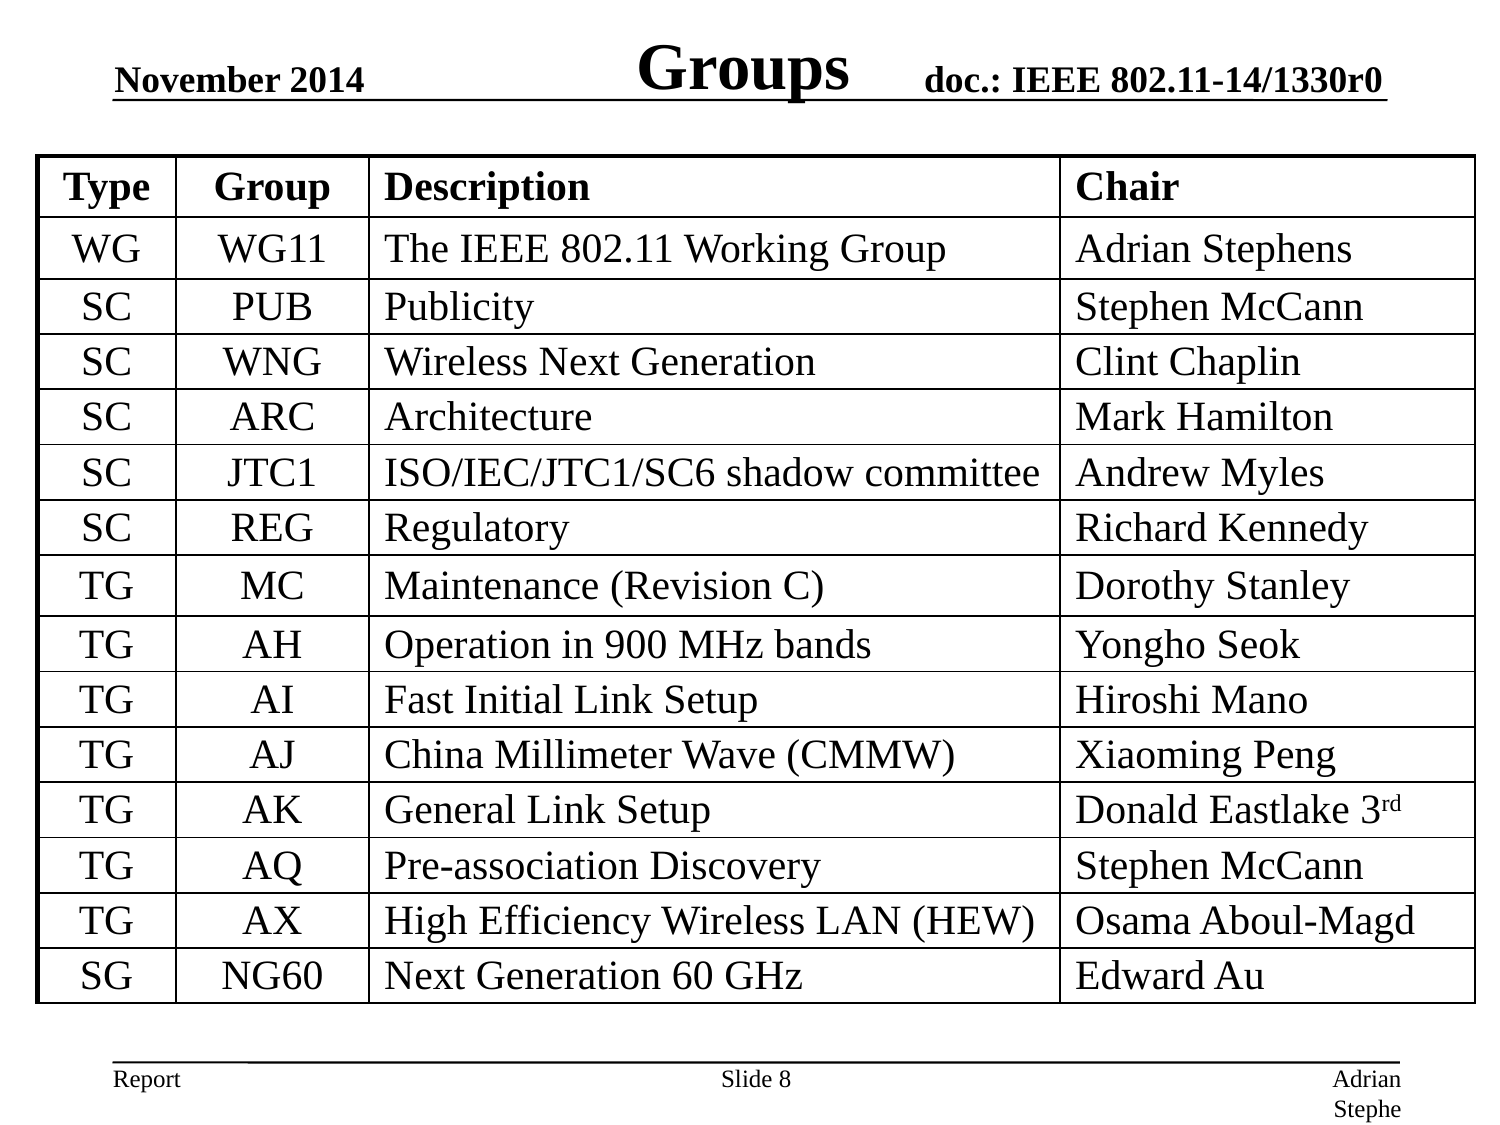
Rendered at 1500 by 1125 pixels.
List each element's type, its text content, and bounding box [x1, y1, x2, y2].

table_cell Hiroshi Mano [1061, 672, 1474, 726]
table_cell Next Generation 60 GHz [370, 949, 1059, 1002]
table_cell AX [177, 894, 368, 947]
table_cell Regulatory [370, 501, 1059, 554]
table_cell AK [177, 783, 368, 837]
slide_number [114, 54, 374, 101]
table_header Group [177, 158, 368, 216]
table_cell WG11 [177, 218, 368, 278]
table_cell REG [177, 501, 368, 554]
table_cell Yongho Seok [1061, 617, 1474, 671]
table_cell SG [40, 949, 175, 1002]
table_cell SC [40, 390, 175, 444]
table_cell SC [40, 501, 175, 554]
table_cell ARC [177, 390, 368, 444]
table_cell Clint Chaplin [1061, 335, 1474, 388]
table_cell Operation in 900 MHz bands [370, 617, 1059, 671]
table_cell TG [40, 783, 175, 837]
table_cell TG [40, 838, 175, 892]
table_cell MC [177, 556, 368, 615]
table_cell Xiaoming Peng [1061, 728, 1474, 781]
table_cell TG [40, 617, 175, 671]
table_cell Edward Au [1061, 949, 1474, 1002]
table_cell NG60 [177, 949, 368, 1002]
table_cell Publicity [370, 280, 1059, 333]
table_header Description [370, 158, 1059, 216]
footer Adrian Stephens, Intel Corporation [1324, 1061, 1402, 1093]
table_cell PUB [177, 280, 368, 333]
table_cell Pre-association Discovery [370, 838, 1059, 892]
table_cell SC [40, 280, 175, 333]
table_cell Osama Aboul-Magd [1061, 894, 1474, 947]
table_cell Fast Initial Link Setup [370, 672, 1059, 726]
table_cell JTC1 [177, 445, 368, 499]
table_cell AI [177, 672, 368, 726]
table_cell WNG [177, 335, 368, 388]
table_cell Maintenance (Revision C) [370, 556, 1059, 615]
table_cell Richard Kennedy [1061, 501, 1474, 554]
table_cell High Efficiency Wireless LAN (HEW) [370, 894, 1059, 947]
slide_number Slide 8 [712, 1061, 800, 1093]
table_cell Architecture [370, 390, 1059, 444]
table_cell Adrian Stephens [1061, 218, 1474, 278]
table_header Chair [1061, 158, 1474, 216]
table_cell General Link Setup [370, 783, 1059, 837]
table_cell AQ [177, 838, 368, 892]
table_cell AJ [177, 728, 368, 781]
table_cell Mark Hamilton [1061, 390, 1474, 444]
table_cell China Millimeter Wave (CMMW) [370, 728, 1059, 781]
table_cell SC [40, 335, 175, 388]
table_cell The IEEE 802.11 Working Group [370, 218, 1059, 278]
table_cell ISO/IEC/JTC1/SC6 shadow committee [370, 445, 1059, 499]
table_cell Wireless Next Generation [370, 335, 1059, 388]
table_cell AH [177, 617, 368, 671]
table_header Type [40, 158, 175, 216]
table_cell Stephen McCann [1061, 280, 1474, 333]
table_cell WG [40, 218, 175, 278]
table_cell SC [40, 445, 175, 499]
table_cell TG [40, 556, 175, 615]
table_cell TG [40, 672, 175, 726]
table_cell Donald Eastlake 3rd [1061, 783, 1474, 837]
table_cell TG [40, 728, 175, 781]
table_cell Dorothy Stanley [1061, 556, 1474, 615]
table_cell TG [40, 894, 175, 947]
table_cell Andrew Myles [1061, 445, 1474, 499]
title Groups [75, 24, 1413, 100]
table_cell Stephen McCann [1061, 838, 1474, 892]
